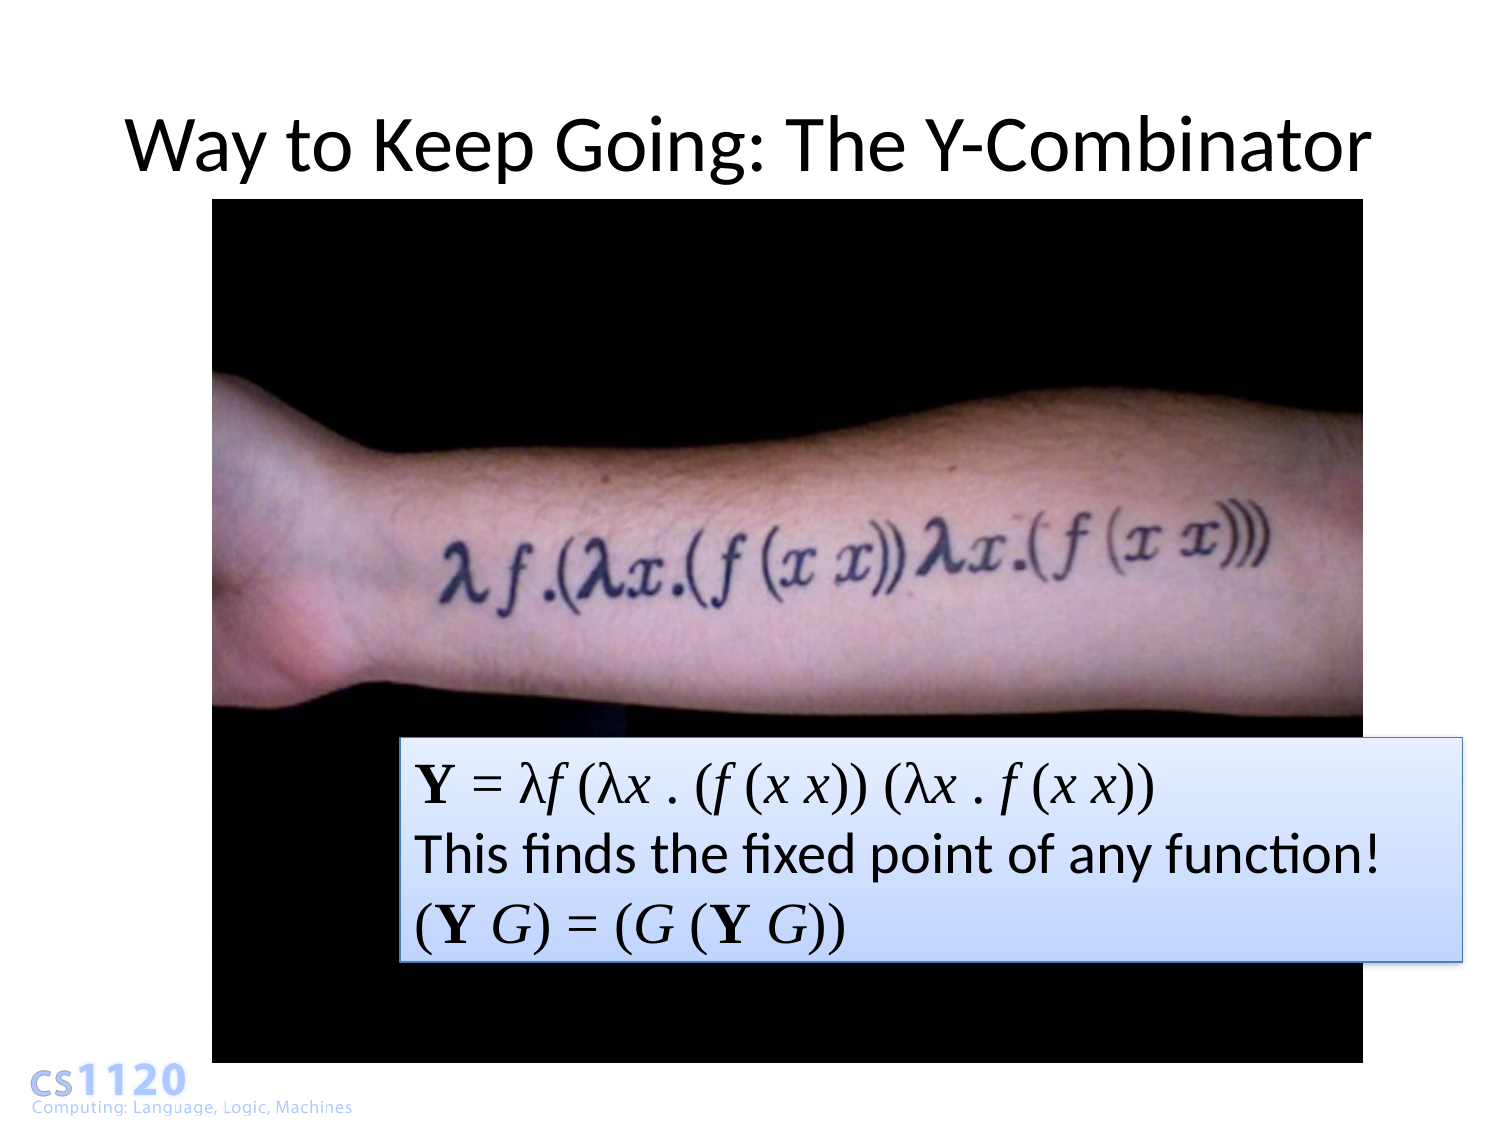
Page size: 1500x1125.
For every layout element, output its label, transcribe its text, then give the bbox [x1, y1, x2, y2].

text_box Y = λf (λx . (f (x x)) (λx . f (x x)) This finds the fixed point of any function! (Y G) = (G (Y G)) [1366, 737, 1463, 963]
picture [212, 199, 1363, 1063]
title Way to Keep Going: The Y-Combinator [75, 45, 1425, 233]
